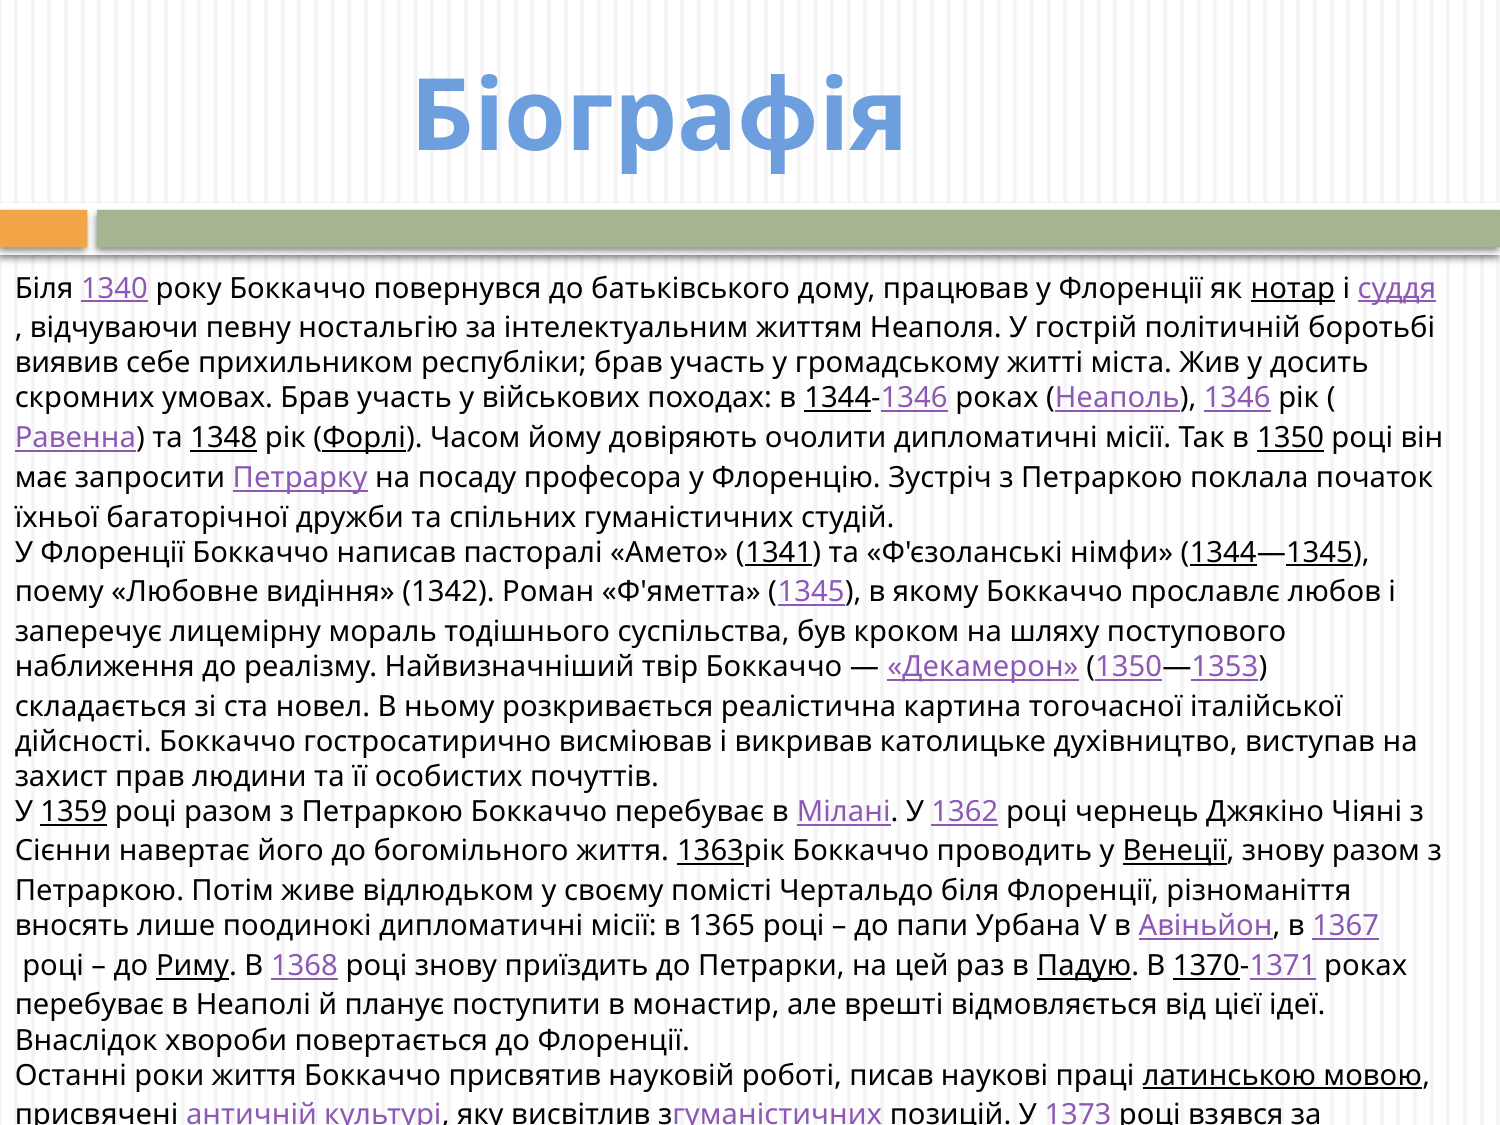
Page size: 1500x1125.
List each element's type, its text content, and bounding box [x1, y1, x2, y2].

text_box Біографія [395, 42, 1146, 178]
text_box Біля 1340 року Боккаччо повернувся до батьківського дому, працював у Флоренції як нотар і суддя, відчуваючи певну ностальгію за інтелектуальним життям Неаполя. У гострій політичній боротьбі виявив себе прихильником республіки; брав участь у громадському житті міста. Жив у досить скромних умовах. Брав участь у військових походах: в 1344-1346 роках (Неаполь), 1346 рік (Равенна) та 1348 рік (Форлі). Часом йому довіряють очолити дипломатичні місії. Так в 1350 році він має запросити Петрарку на посаду професора у Флоренцію. Зустріч з Петраркою поклала початок їхньої багаторічної дружби та спільних гуманістичних студій. У Флоренції Боккаччо написав пасторалі «Амето» (1341) та «Ф'єзоланські німфи» (1344—1345), поему «Любовне видіння» (1342). Роман «Ф'яметта» (1345), в якому Боккаччо прославлє любов і заперечує лицемірну мораль тодішнього суспільства, був кроком на шляху поступового наближення до реалізму. Найвизначніший твір Боккаччо — «Декамерон» (1350—1353) складається зі ста новел. В ньому розкривається реалістична картина тогочасної італійської дійсності. Боккаччо гостросатирично висміював і викривав католицьке духівництво, виступав на захист прав людини та її особистих почуттів. У 1359 році разом з Петраркою Боккаччо перебуває в Мілані. У 1362 році чернець Джякіно Чіяні з Сієнни навертає його до богомільного життя. 1363рік Боккаччо проводить у Венеції, знову разом з Петраркою. Потім живе відлюдьком у своєму помісті Чертальдо біля Флоренції, різноманіття вносять лише поодинокі дипломатичні місії: в 1365 році – до папи Урбана V в Авіньйон, в 1367 році – до Риму. В 1368 році знову приїздить до Петрарки, на цей раз в Падую. В 1370-1371 роках перебуває в Неаполі й планує поступити в монастир, але врешті відмовляється від цієї ідеї. Внаслідок хвороби повертається до Флоренції. Останні роки життя Боккаччо присвятив науковій роботі, писав наукові праці латинською мовою, присвячені античній культурі, яку висвітлив згуманістичних позицій. У 1373 році взявся за дослідження творчості Данте й виступав з публічими лекціями, присвяченими “Божественній комедії”. Був ініціатором першого повного перекладу Гомера латинською мовою. Останні роки життя провів у своєму помісті Чертальдо, де й помер 21 грудня 1375 року. [0, 261, 1459, 1125]
